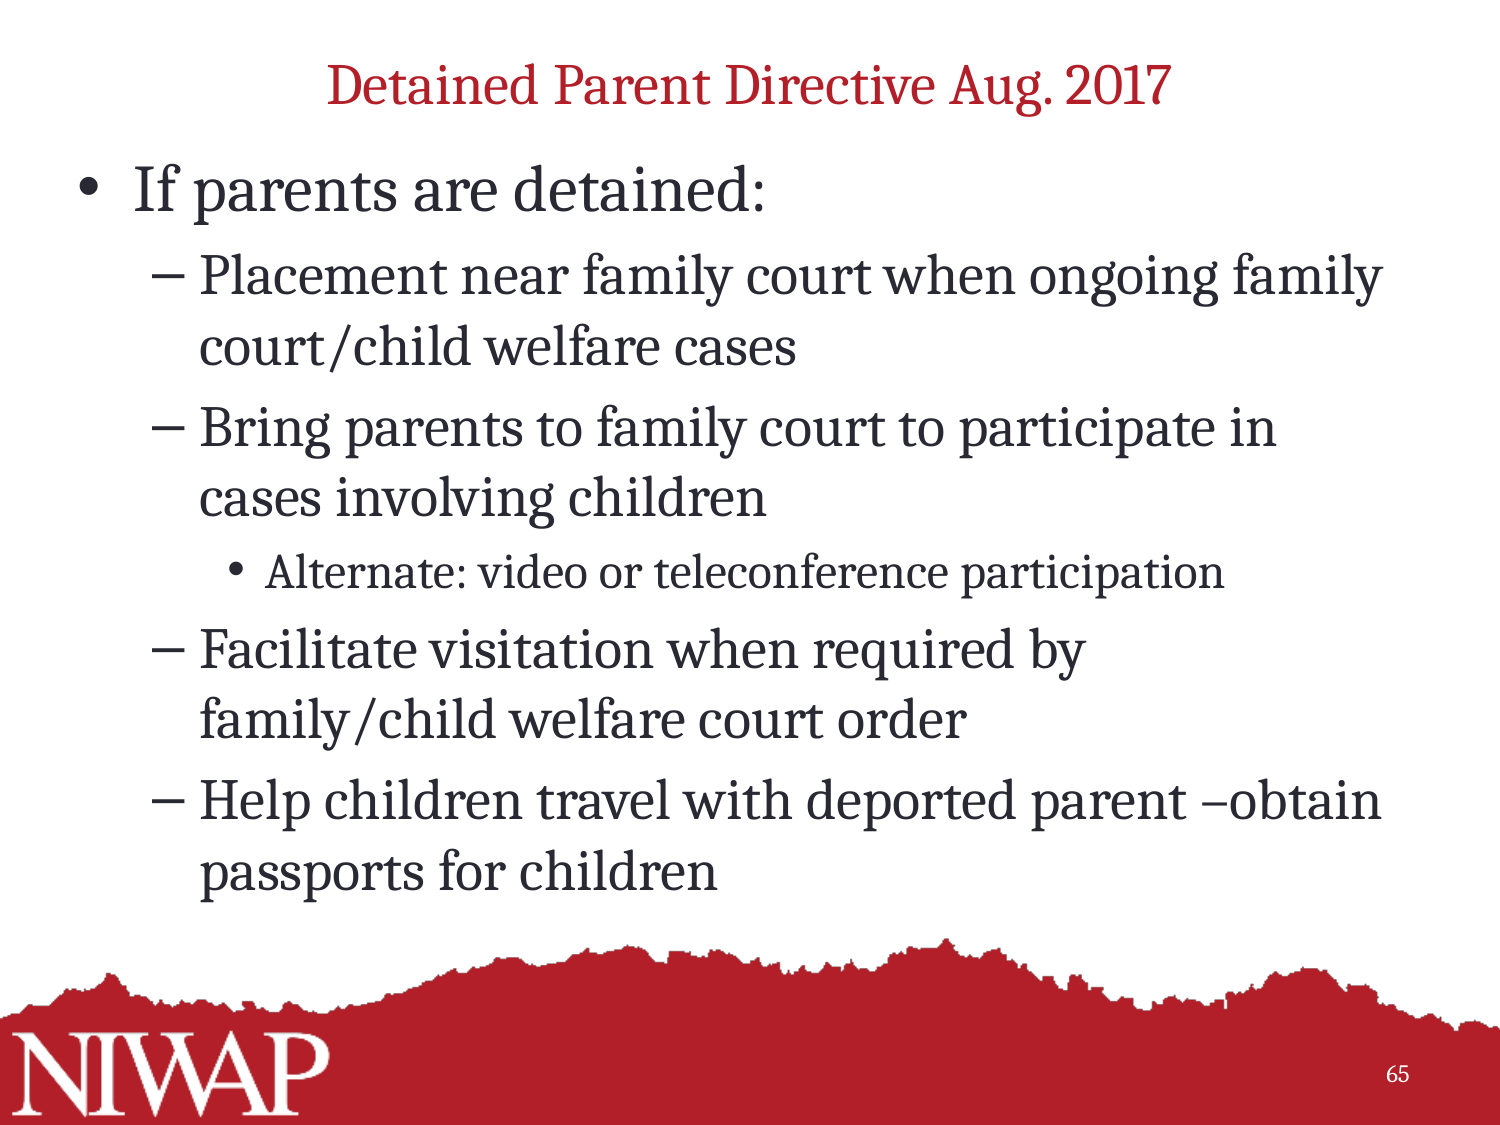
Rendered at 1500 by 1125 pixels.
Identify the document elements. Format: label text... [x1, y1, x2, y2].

slide_number 65 [1074, 1042, 1425, 1103]
picture [0, 0, 1500, 1125]
list If parents are detained: Placement near family court when ongoing family court/child welfare cases Bring parents to family court to participate in cases involving children Alternate: video or teleconference participation Facilitate visitation when required by family/child welfare court order Help children travel with deported parent –obtain passports for children [62, 137, 1413, 950]
title Detained Parent Directive Aug. 2017 [75, 37, 1425, 125]
